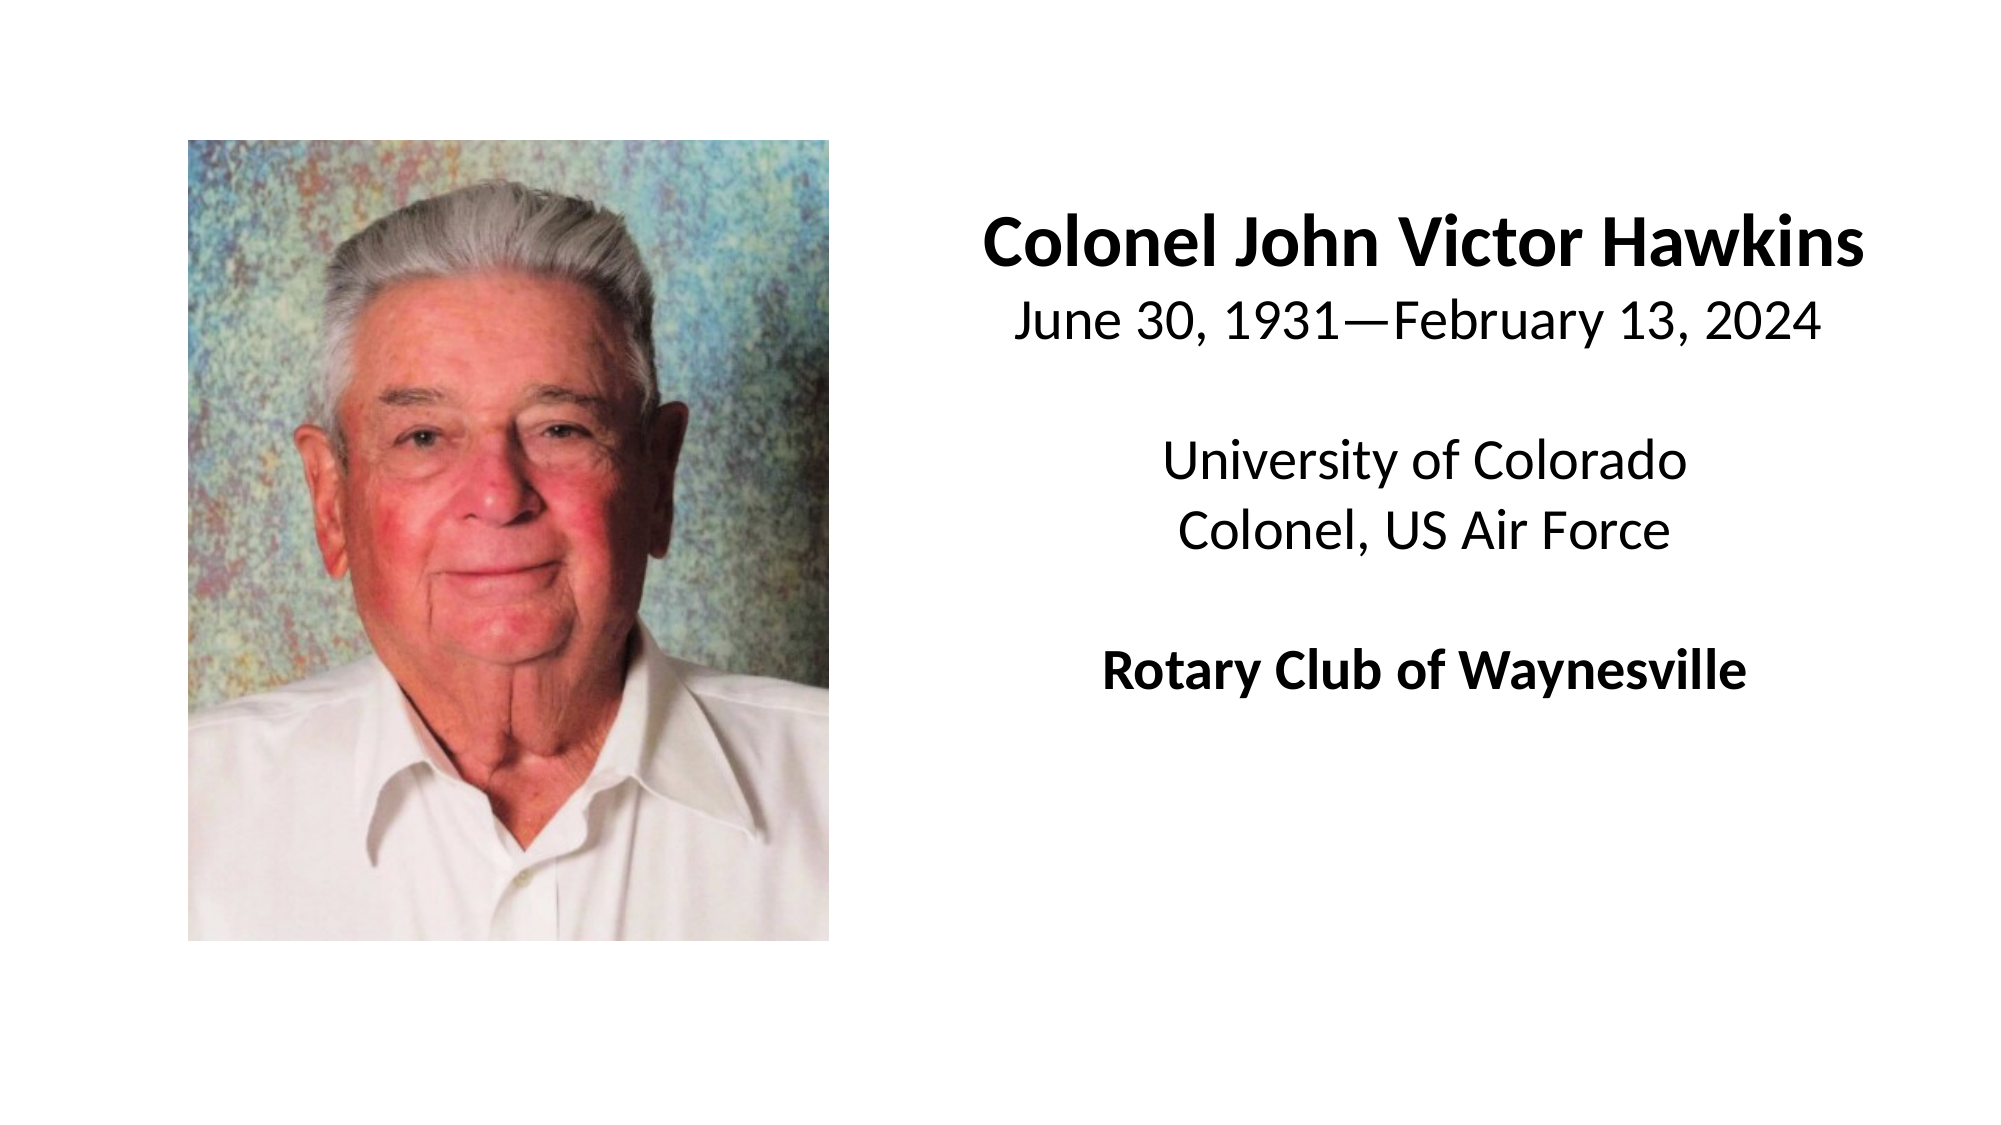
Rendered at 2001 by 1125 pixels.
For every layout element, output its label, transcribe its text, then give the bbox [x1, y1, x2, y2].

text_box Colonel John Victor Hawkins June 30, 1931—February 13, 2024 University of Colorado Colonel, US Air Force Rotary Club of Waynesville [948, 183, 1902, 709]
picture [188, 140, 829, 942]
